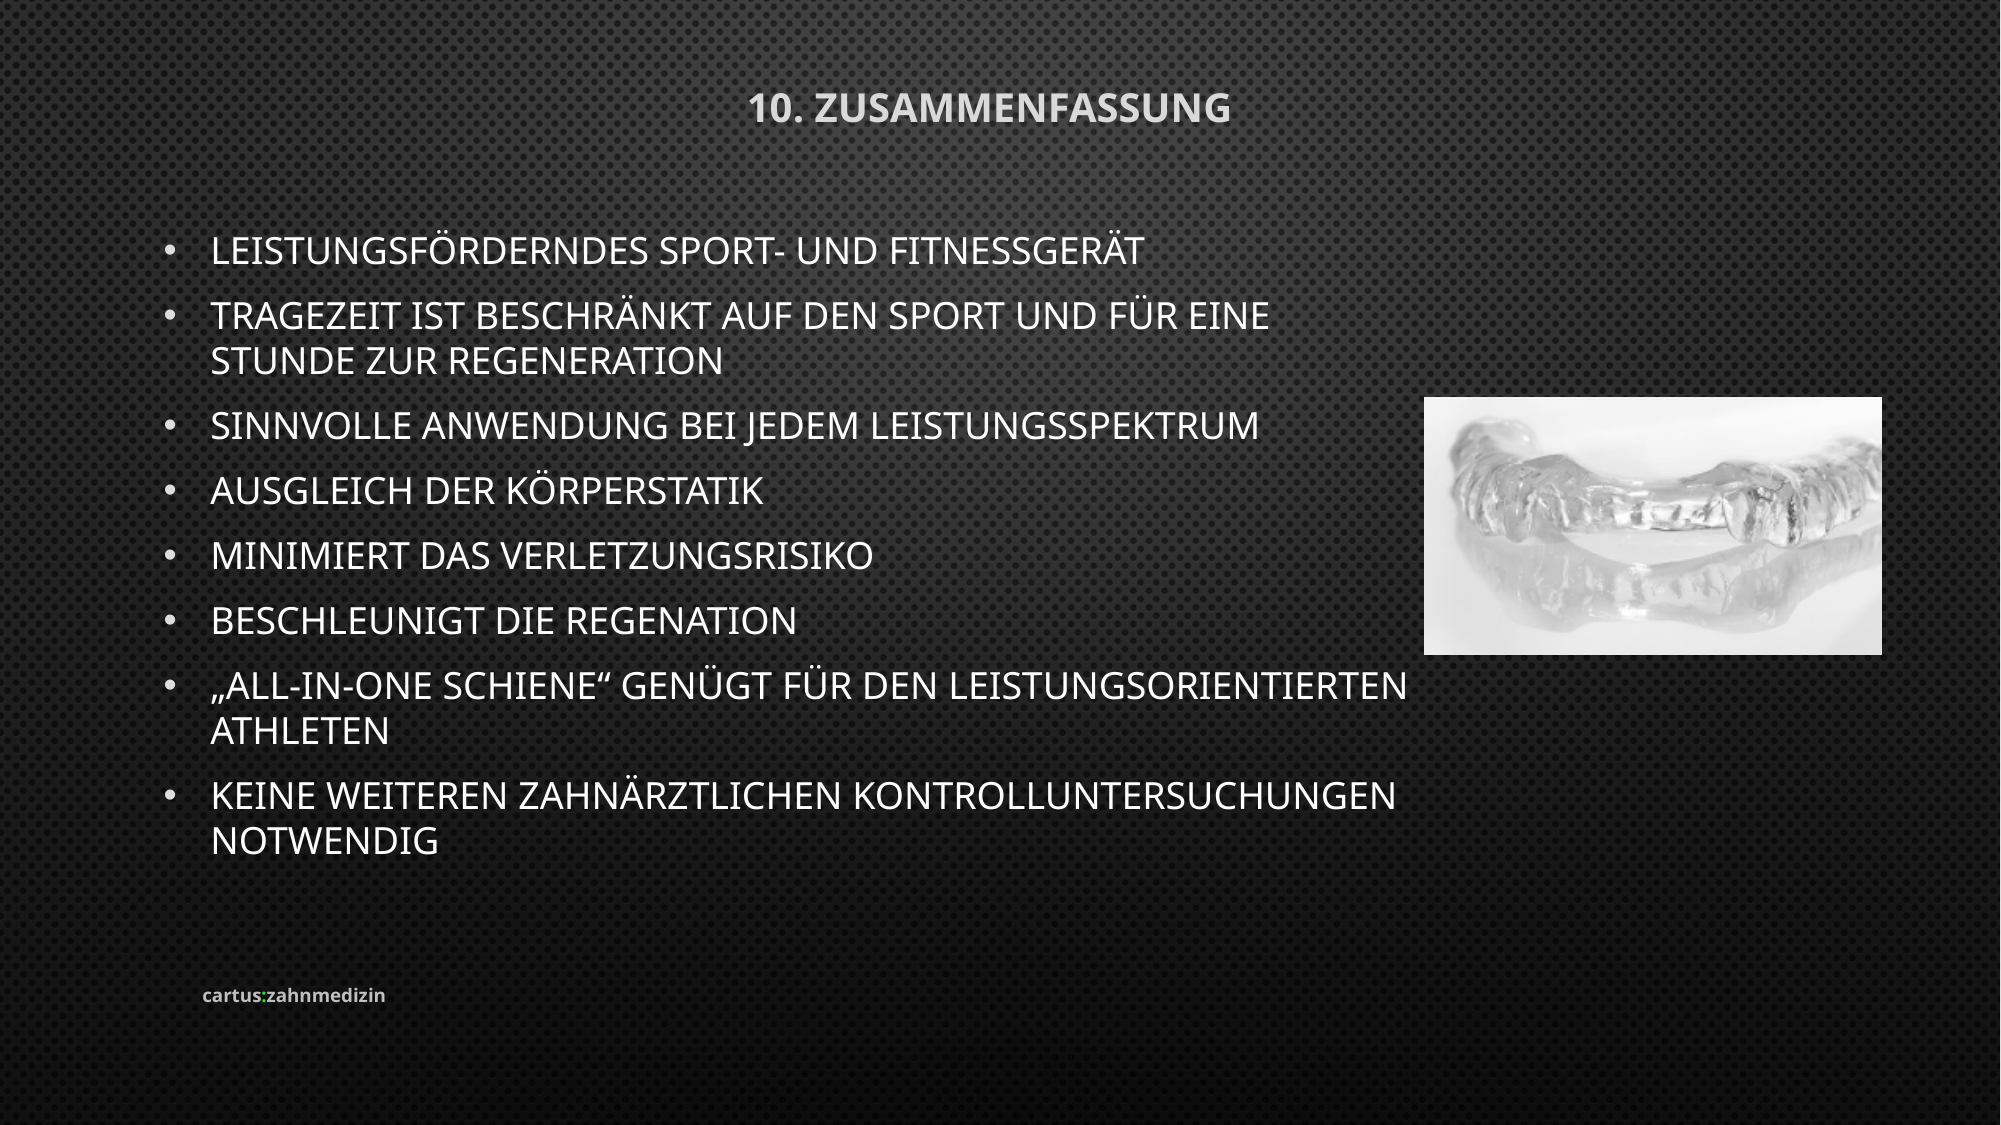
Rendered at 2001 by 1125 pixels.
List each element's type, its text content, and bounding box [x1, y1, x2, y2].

text_box 10. zusammenfassung [161, 75, 1818, 139]
footer cartus:zahnmedizin [187, 965, 1425, 1025]
list Leistungsförderndes Sport- und Fitnessgerät Tragezeit ist beschränkt auf den Sport und für eine Stunde zur Regeneration Sinnvolle Anwendung bei jedem Leistungsspektrum Ausgleich der Körperstatik Minimiert das Verletzungsrisiko Beschleunigt die Regenation „All-in-one Schiene“ genügt für den leistungsorientierten Athleten Keine weiteren Zahnärztlichen Kontrolluntersuchungen notwendig [148, 138, 1425, 951]
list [1424, 396, 1882, 656]
